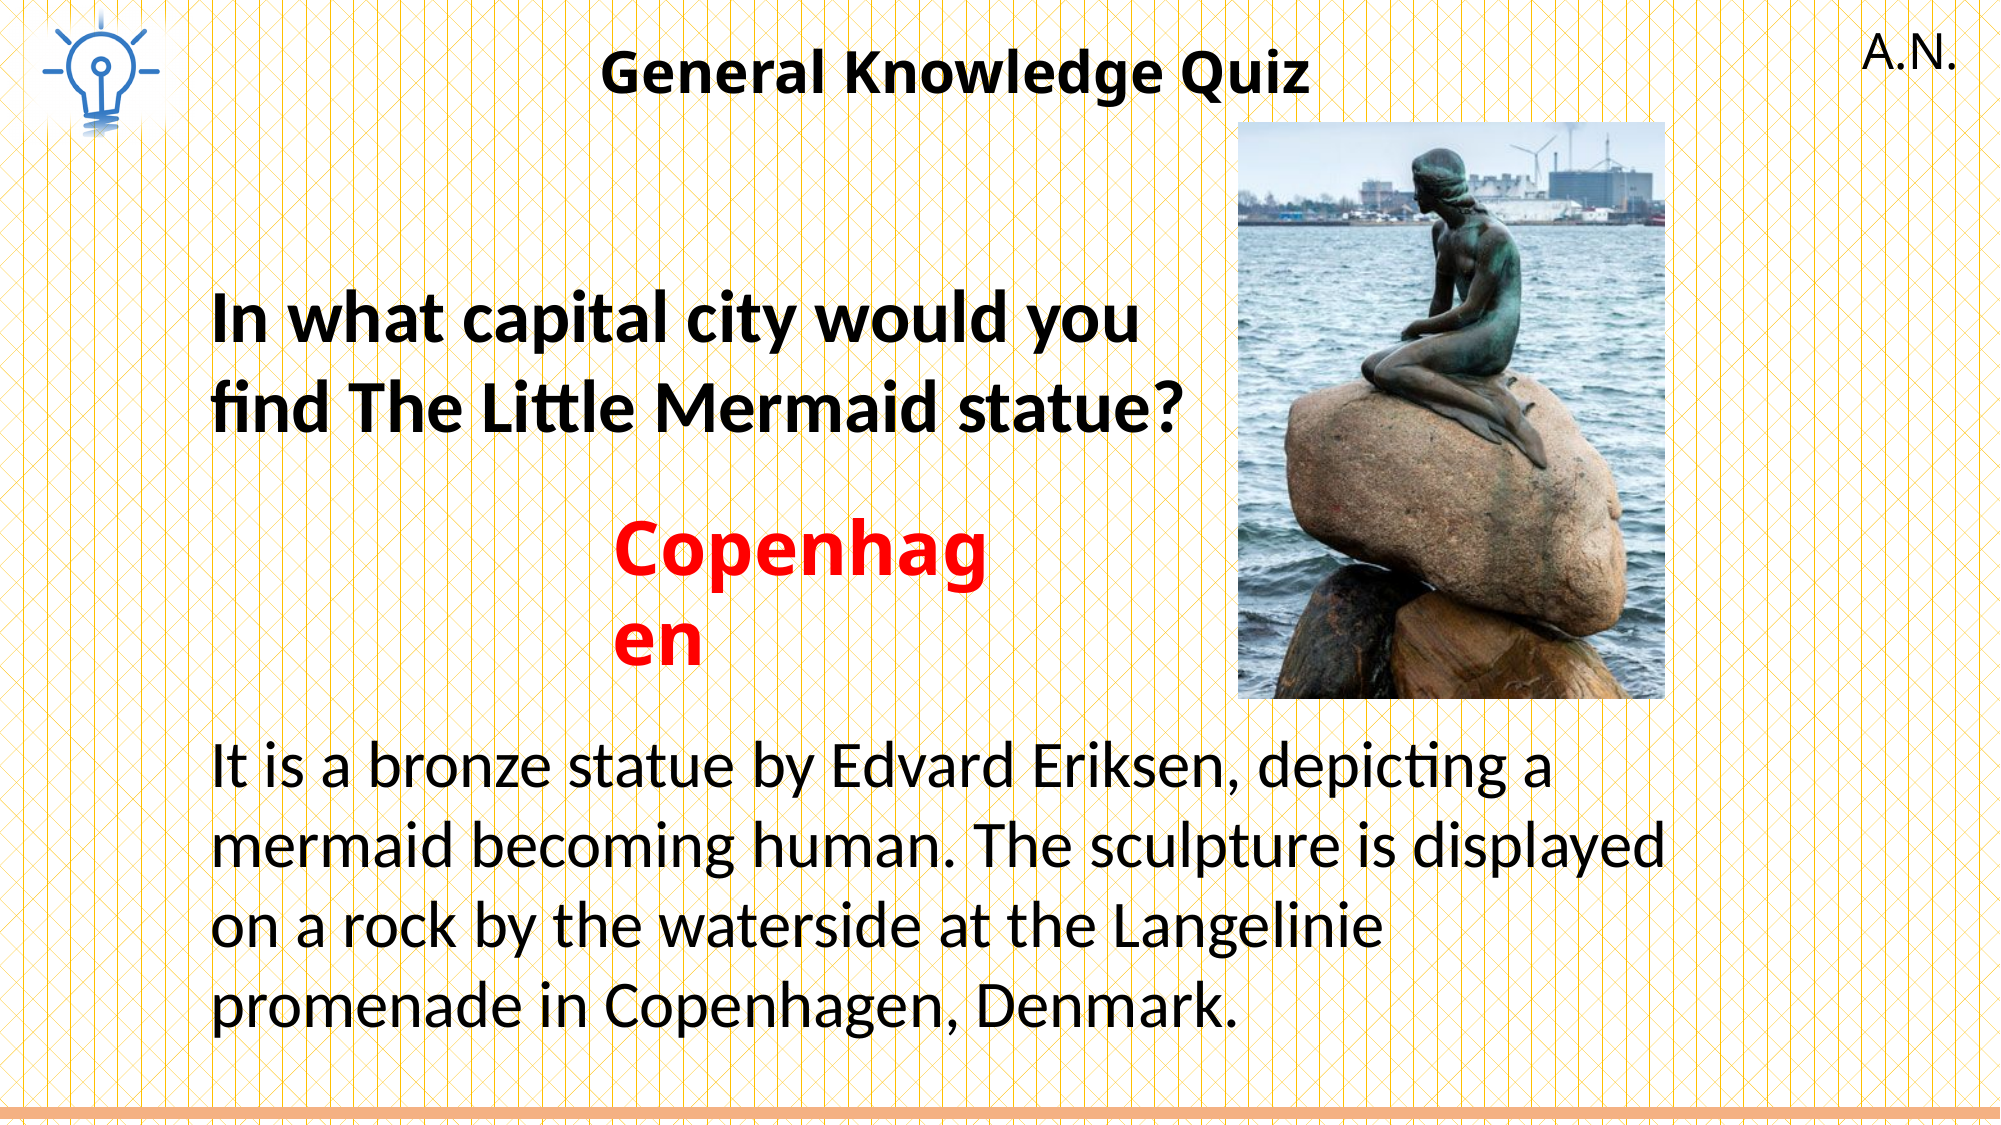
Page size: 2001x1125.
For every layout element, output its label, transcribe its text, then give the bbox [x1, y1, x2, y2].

text_box In what capital city would you find The Little Mermaid statue? [195, 259, 1233, 455]
picture [1238, 122, 1665, 699]
text_box It is a bronze statue by Edvard Eriksen, depicting a mermaid becoming human. The sculpture is displayed on a rock by the waterside at the Langelinie promenade in Copenhagen, Denmark. [195, 713, 1685, 1048]
text_box A.N. [1848, 11, 1975, 87]
text_box General Knowledge Quiz [565, 35, 1346, 114]
picture [6, 4, 196, 146]
text_box Copenhagen [597, 493, 1045, 688]
